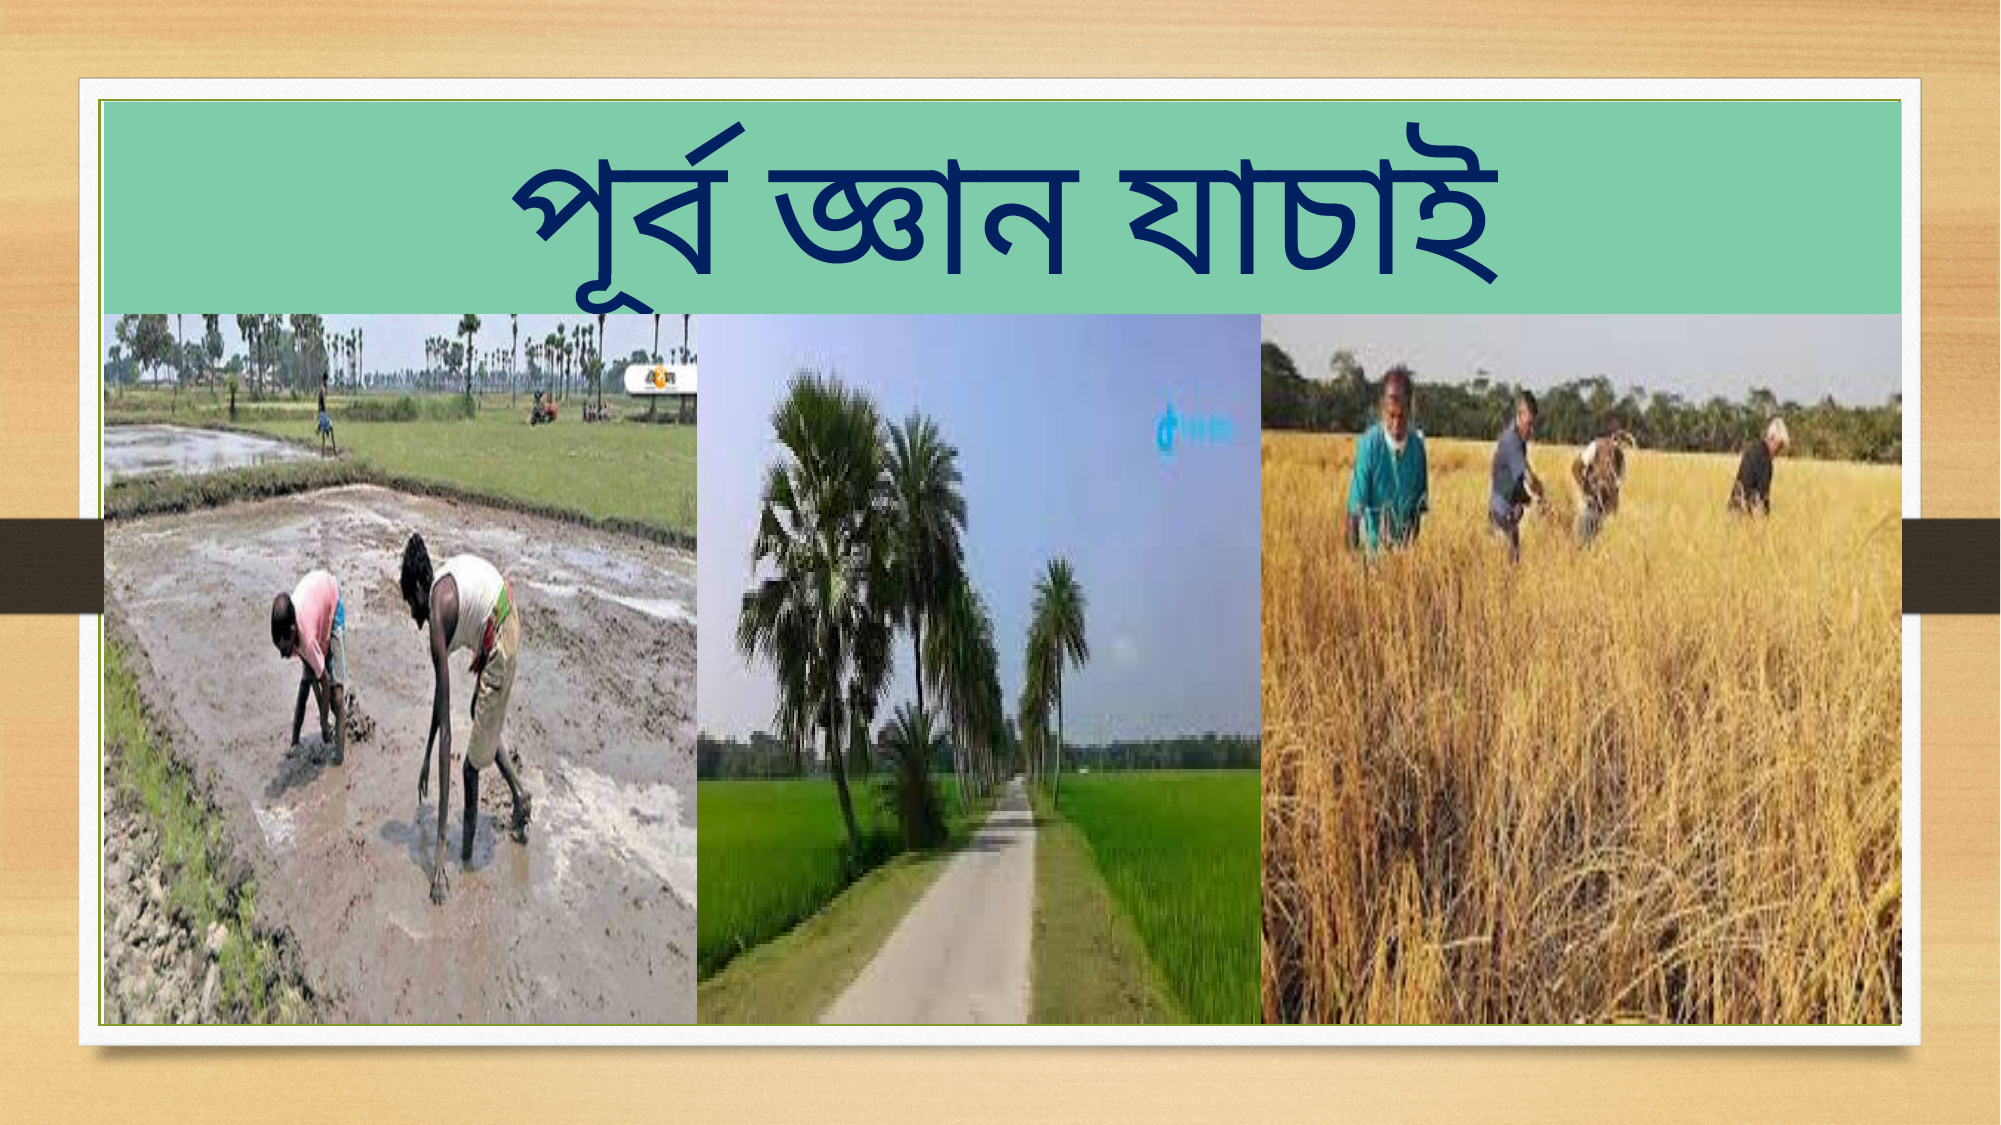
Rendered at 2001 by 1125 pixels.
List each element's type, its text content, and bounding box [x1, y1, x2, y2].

title পূর্ব জ্ঞান যাচাই [104, 101, 1902, 314]
picture [0, 0, 2001, 1125]
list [1261, 314, 1902, 1024]
